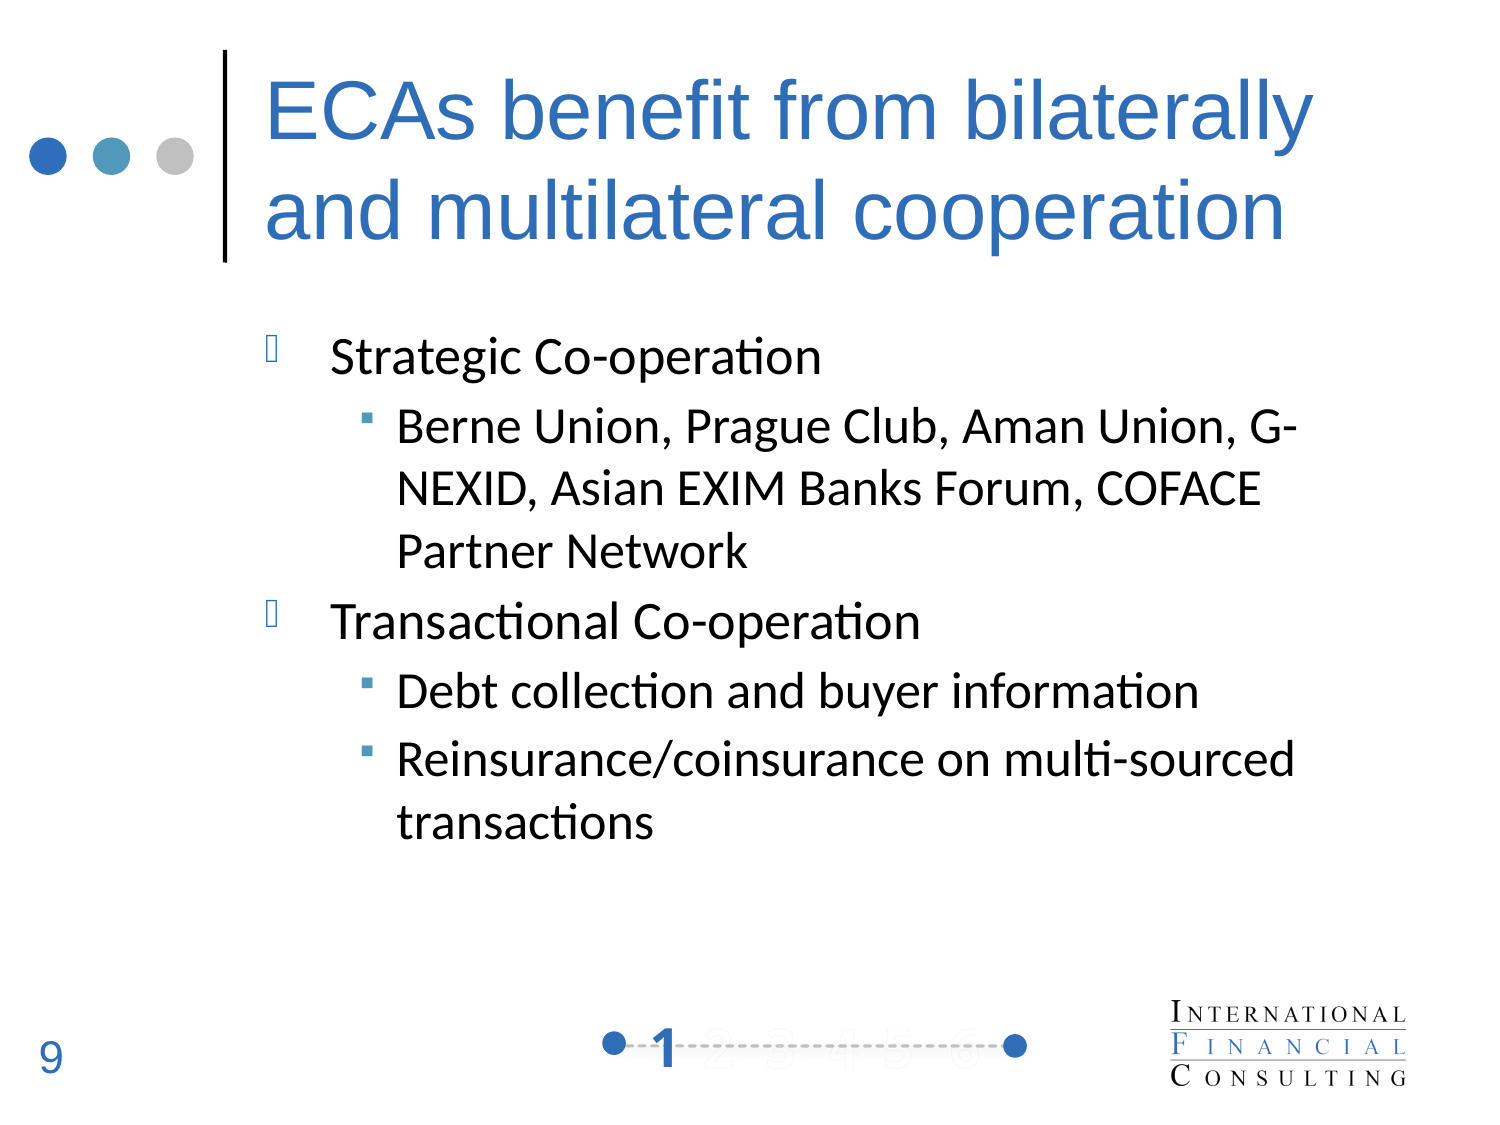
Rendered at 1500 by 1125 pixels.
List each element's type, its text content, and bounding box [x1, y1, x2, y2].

title ECAs benefit from bilaterally and multilateral cooperation [249, 30, 1401, 282]
picture [1170, 1000, 1406, 1086]
text_box 1 [628, 1006, 702, 1087]
slide_number 9 [0, 1020, 104, 1096]
list Strategic Co-operation Berne Union, Prague Club, Aman Union, G-NEXID, Asian EXIM Banks Forum, COFACE Partner Network Transactional Co-operation Debt collection and buyer information Reinsurance/coinsurance on multi-sourced transactions [249, 312, 1401, 988]
